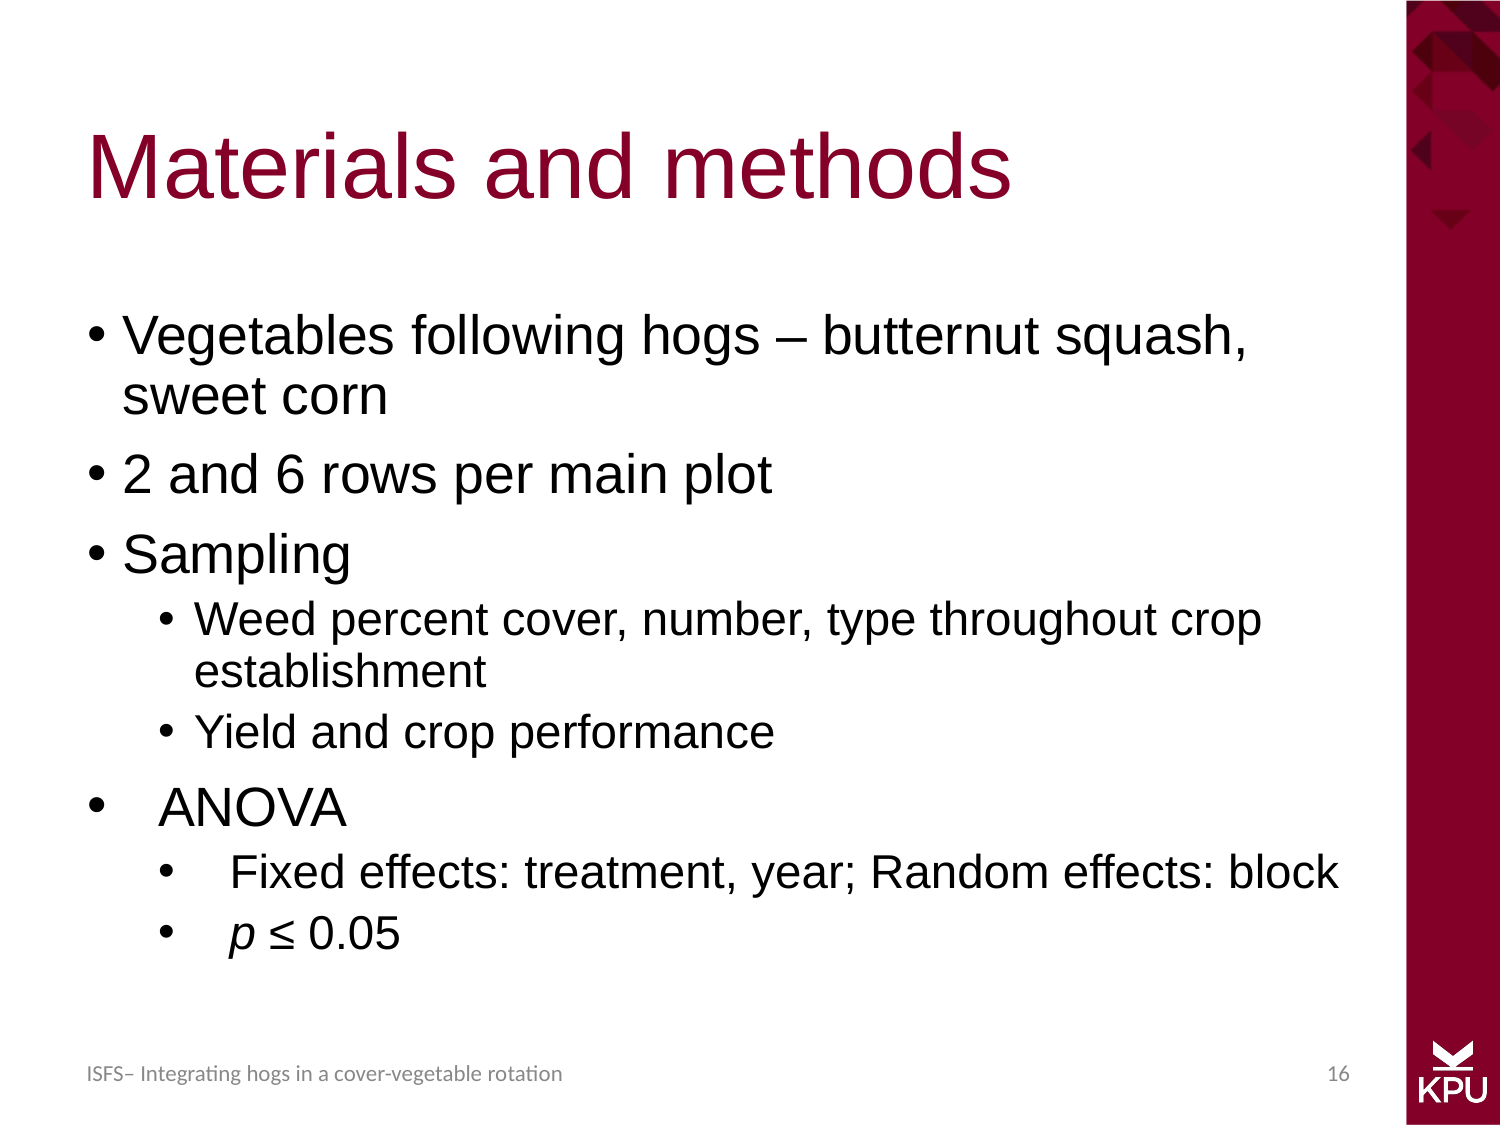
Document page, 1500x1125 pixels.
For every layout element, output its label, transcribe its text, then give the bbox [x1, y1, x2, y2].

list Vegetables following hogs – butternut squash, sweet corn 2 and 6 rows per main plot Sampling Weed percent cover, number, type throughout crop establishment Yield and crop performance ANOVA Fixed effects: treatment, year; Random effects: block p ≤ 0.05 [71, 299, 1366, 1014]
slide_number 16 [1272, 1042, 1366, 1103]
title Materials and methods [71, 59, 1366, 278]
picture [1407, 1, 1500, 1124]
footer ISFS– Integrating hogs in a cover-vegetable rotation [71, 1042, 1035, 1103]
